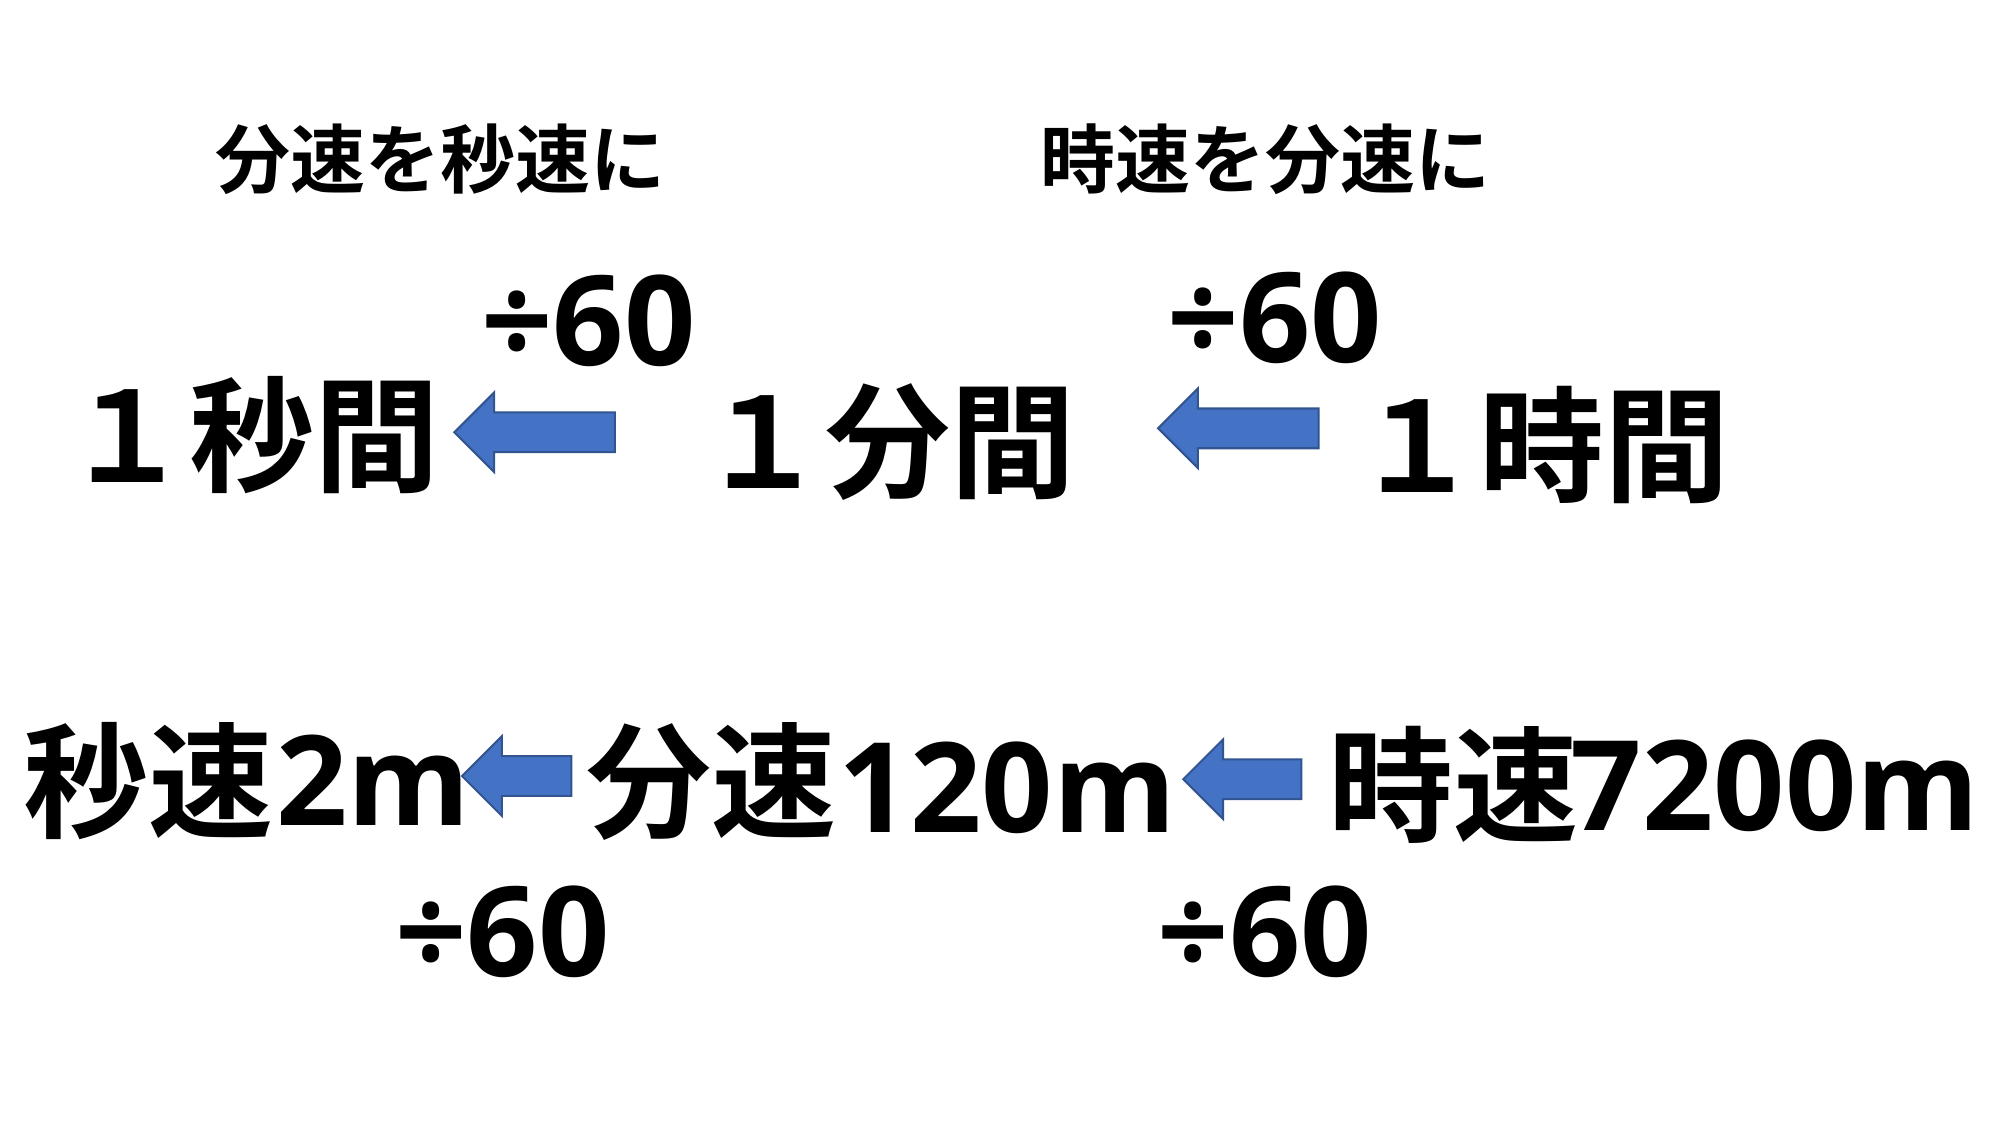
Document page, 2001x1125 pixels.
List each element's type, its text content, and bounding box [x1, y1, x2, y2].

text_box 時速 [1314, 699, 1677, 1015]
text_box 7200m [1555, 698, 2000, 863]
text_box １時間 [1466, 359, 1764, 525]
text_box 2m [261, 692, 586, 858]
text_box ÷60 [380, 844, 693, 1125]
text_box 分速を秒速に 時速を分速に [200, 105, 1749, 210]
text_box [452, 419, 466, 446]
text_box １分間 [779, 356, 1111, 522]
text_box 分速 [586, 696, 934, 1011]
text_box ÷60 [1143, 844, 1456, 1125]
text_box ÷60 [466, 232, 779, 548]
text_box １秒間 [50, 350, 457, 515]
text_box ÷60 [1152, 229, 1466, 545]
text_box 120m [823, 699, 1198, 865]
text_box 秒速 [9, 696, 372, 1011]
text_box [460, 733, 573, 819]
text_box [1181, 736, 1303, 822]
